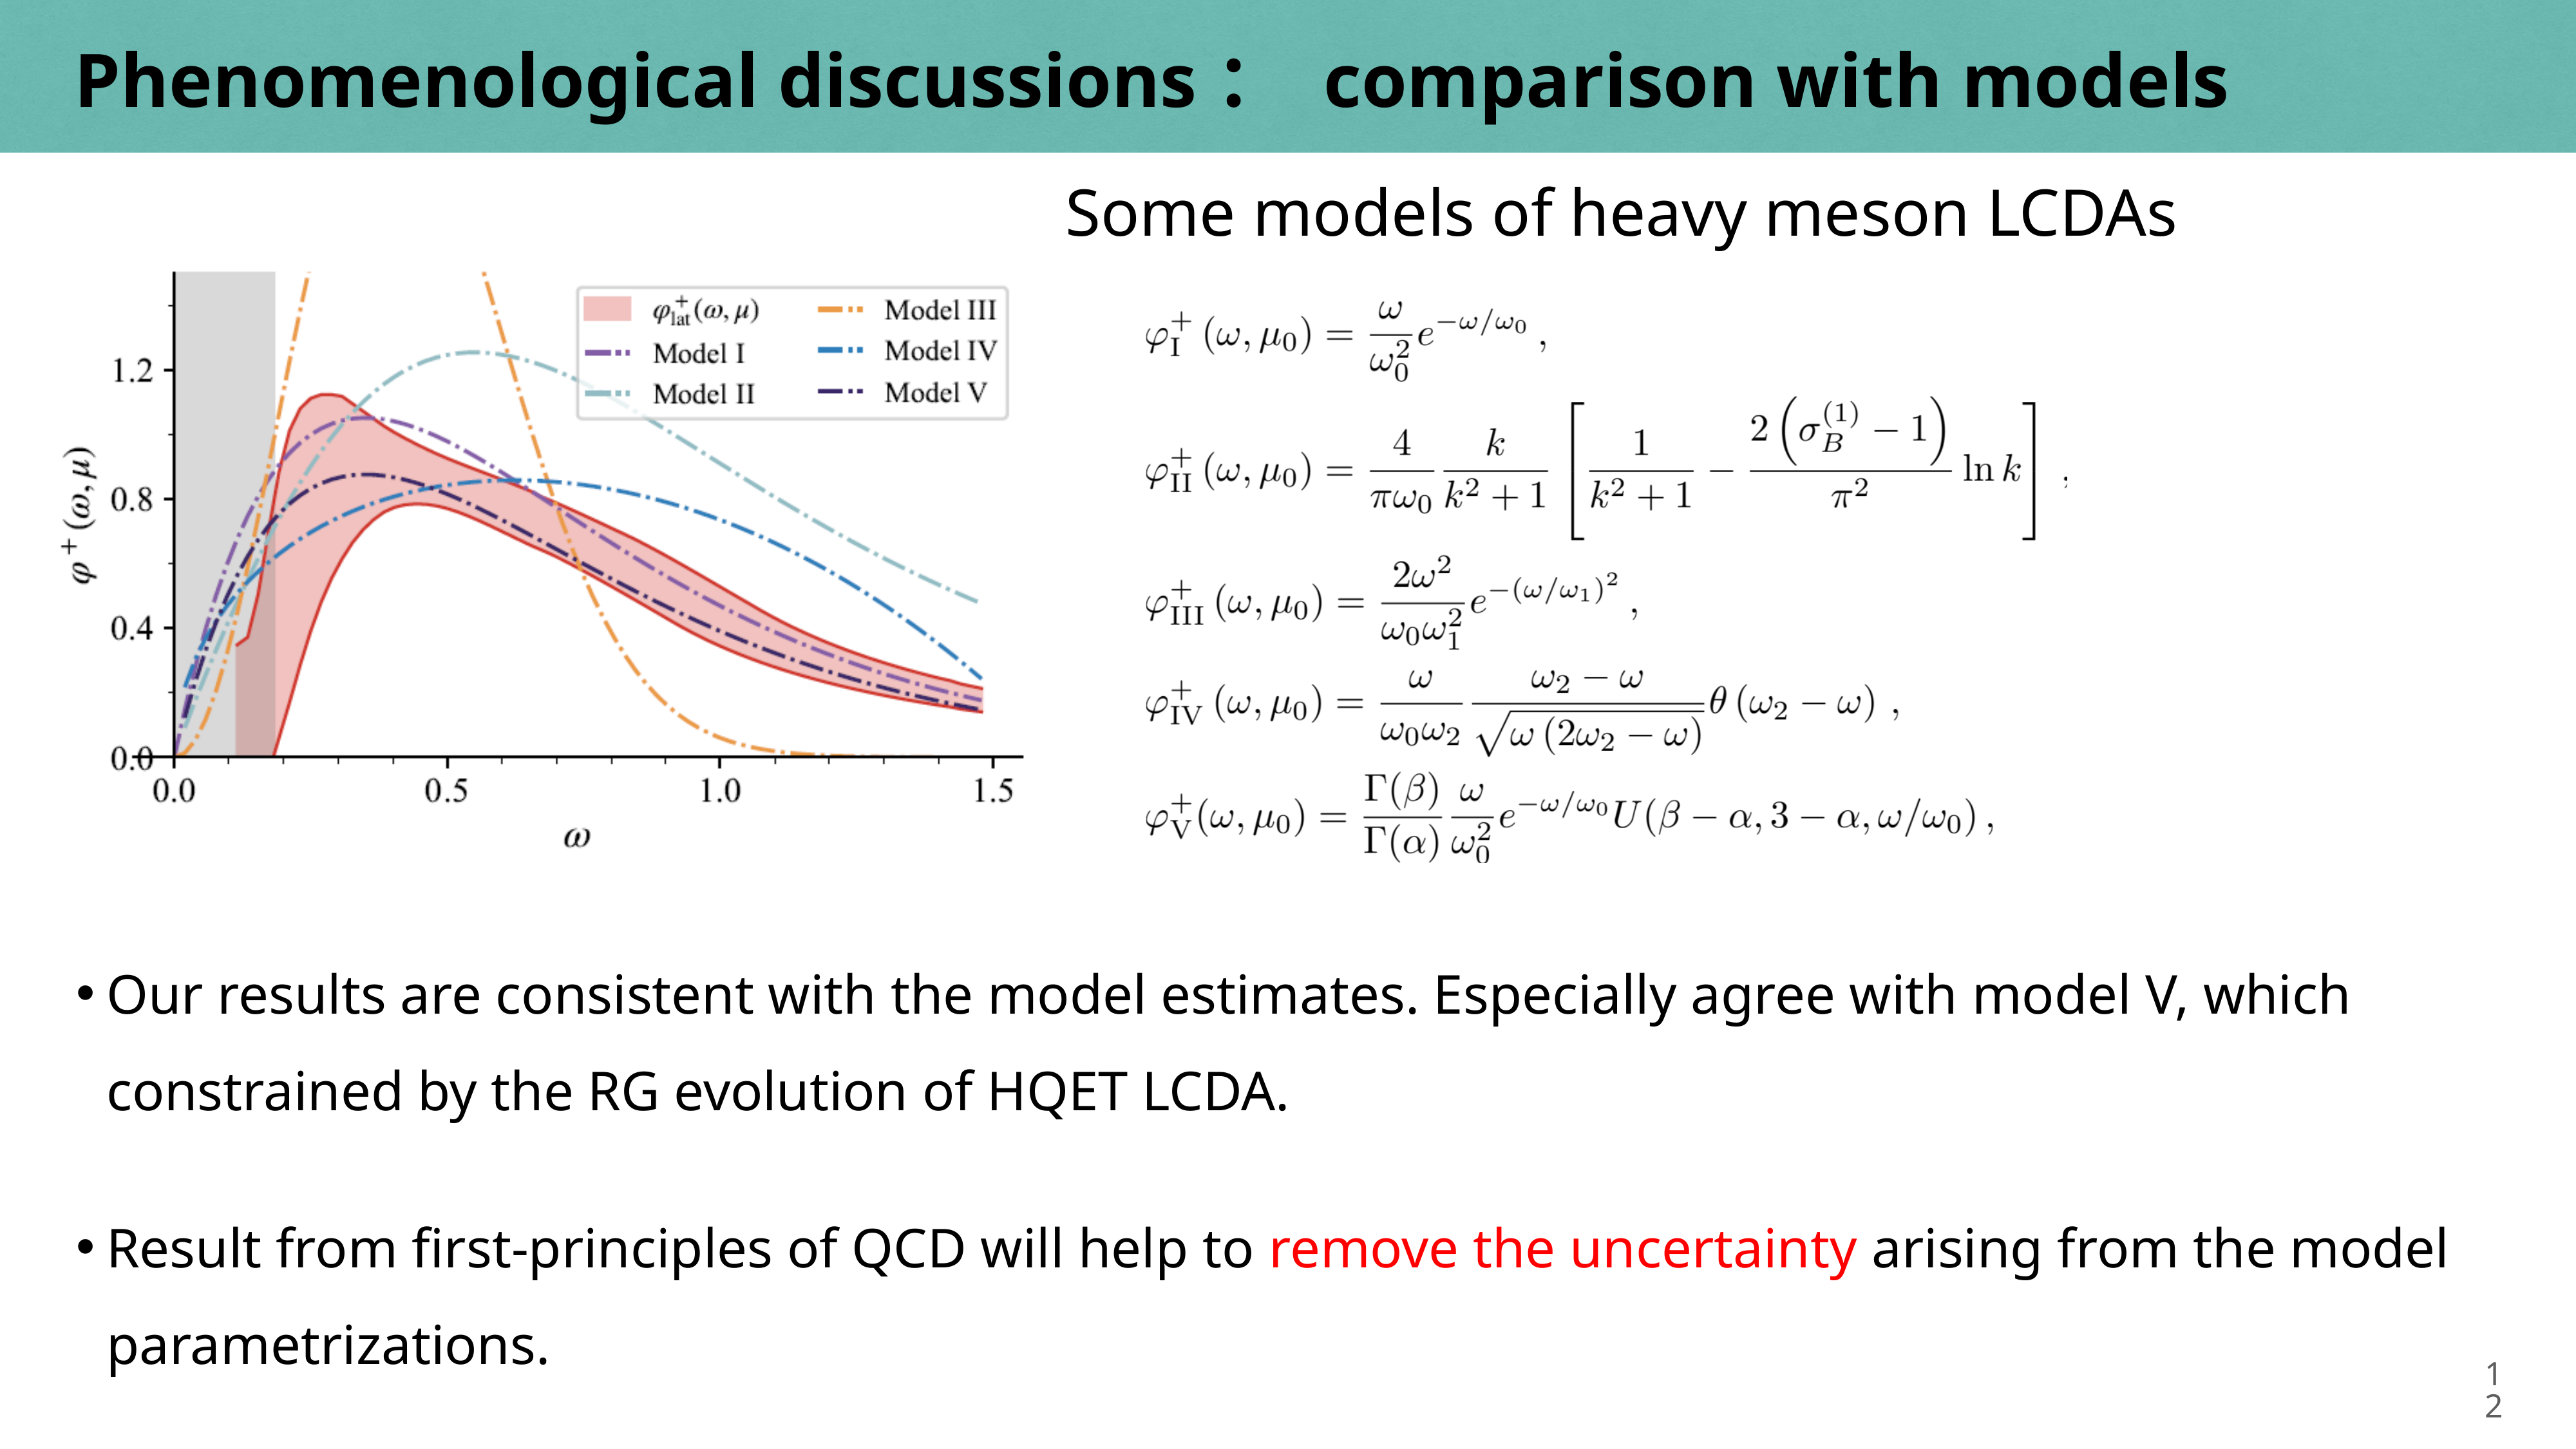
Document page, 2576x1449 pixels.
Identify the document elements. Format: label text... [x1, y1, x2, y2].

list Phenomenological discussions： comparison with models [69, 28, 2391, 128]
picture [1146, 301, 2068, 863]
text_box Our results are consistent with the model estimates. Especially agree with model V, which constrained by the RG evolution of HQET LCDA. Result from ﬁrst-principles of QCD will help to remove the uncertainty arising from the model parametrizations. [66, 923, 2474, 1380]
picture [34, 263, 1077, 863]
slide_number 12 [2479, 1353, 2510, 1403]
text_box Some models of heavy meson LCDAs [1059, 175, 2184, 256]
